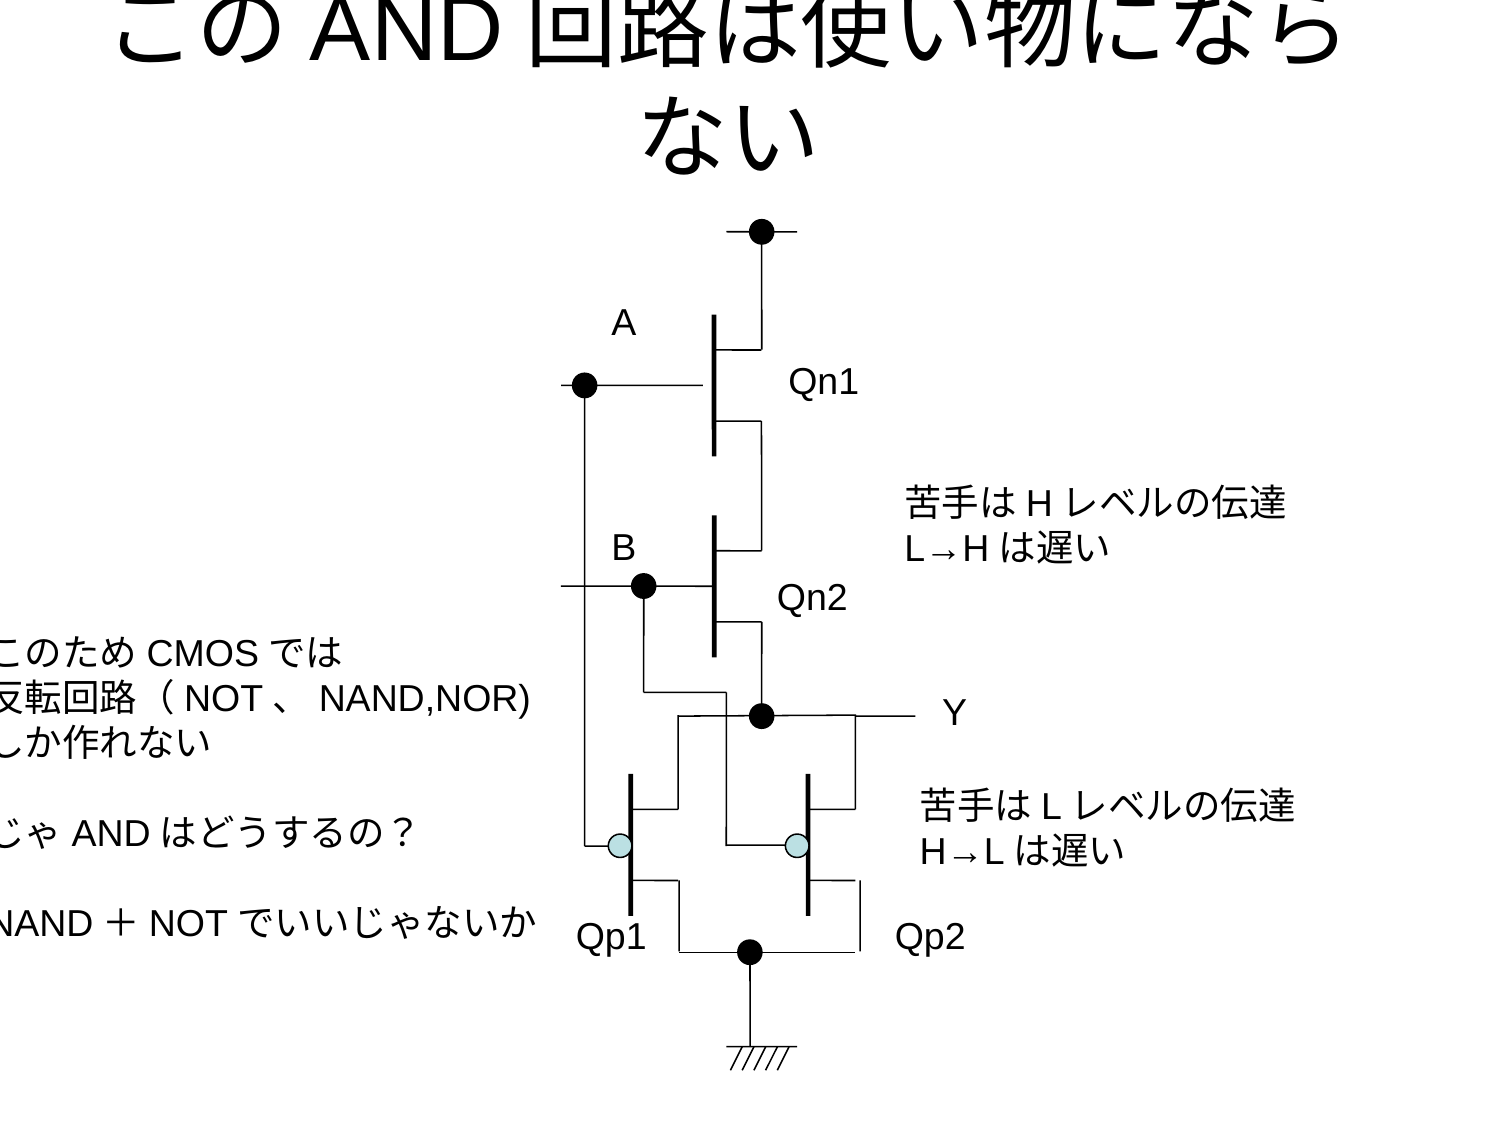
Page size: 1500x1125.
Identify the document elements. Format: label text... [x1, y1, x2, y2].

text_box A [596, 290, 652, 351]
text_box [737, 952, 763, 966]
text_box このためCMOSでは 反転回路（NOT、NAND,NOR) しか作れない じゃANDはどうするの？ NAND＋NOTでいいじゃないか [0, 621, 552, 952]
text_box Y [927, 680, 983, 741]
text_box B [596, 515, 652, 576]
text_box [726, 1046, 798, 1071]
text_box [726, 715, 861, 952]
title このAND回路は使い物にならない [53, 0, 1404, 173]
text_box [571, 372, 598, 399]
text_box [630, 573, 657, 599]
text_box [749, 703, 775, 715]
text_box [748, 218, 775, 245]
text_box 苦手はHレベルの伝達 L→Hは遅い [889, 471, 1302, 577]
text_box 苦手はLレベルの伝達 H→Lは遅い [904, 774, 1311, 880]
text_box [608, 834, 632, 858]
text_box Qp2 [880, 904, 981, 965]
text_box Qn1 [773, 349, 875, 410]
text_box Qp1 [561, 904, 662, 965]
text_box Qn2 [762, 565, 863, 626]
